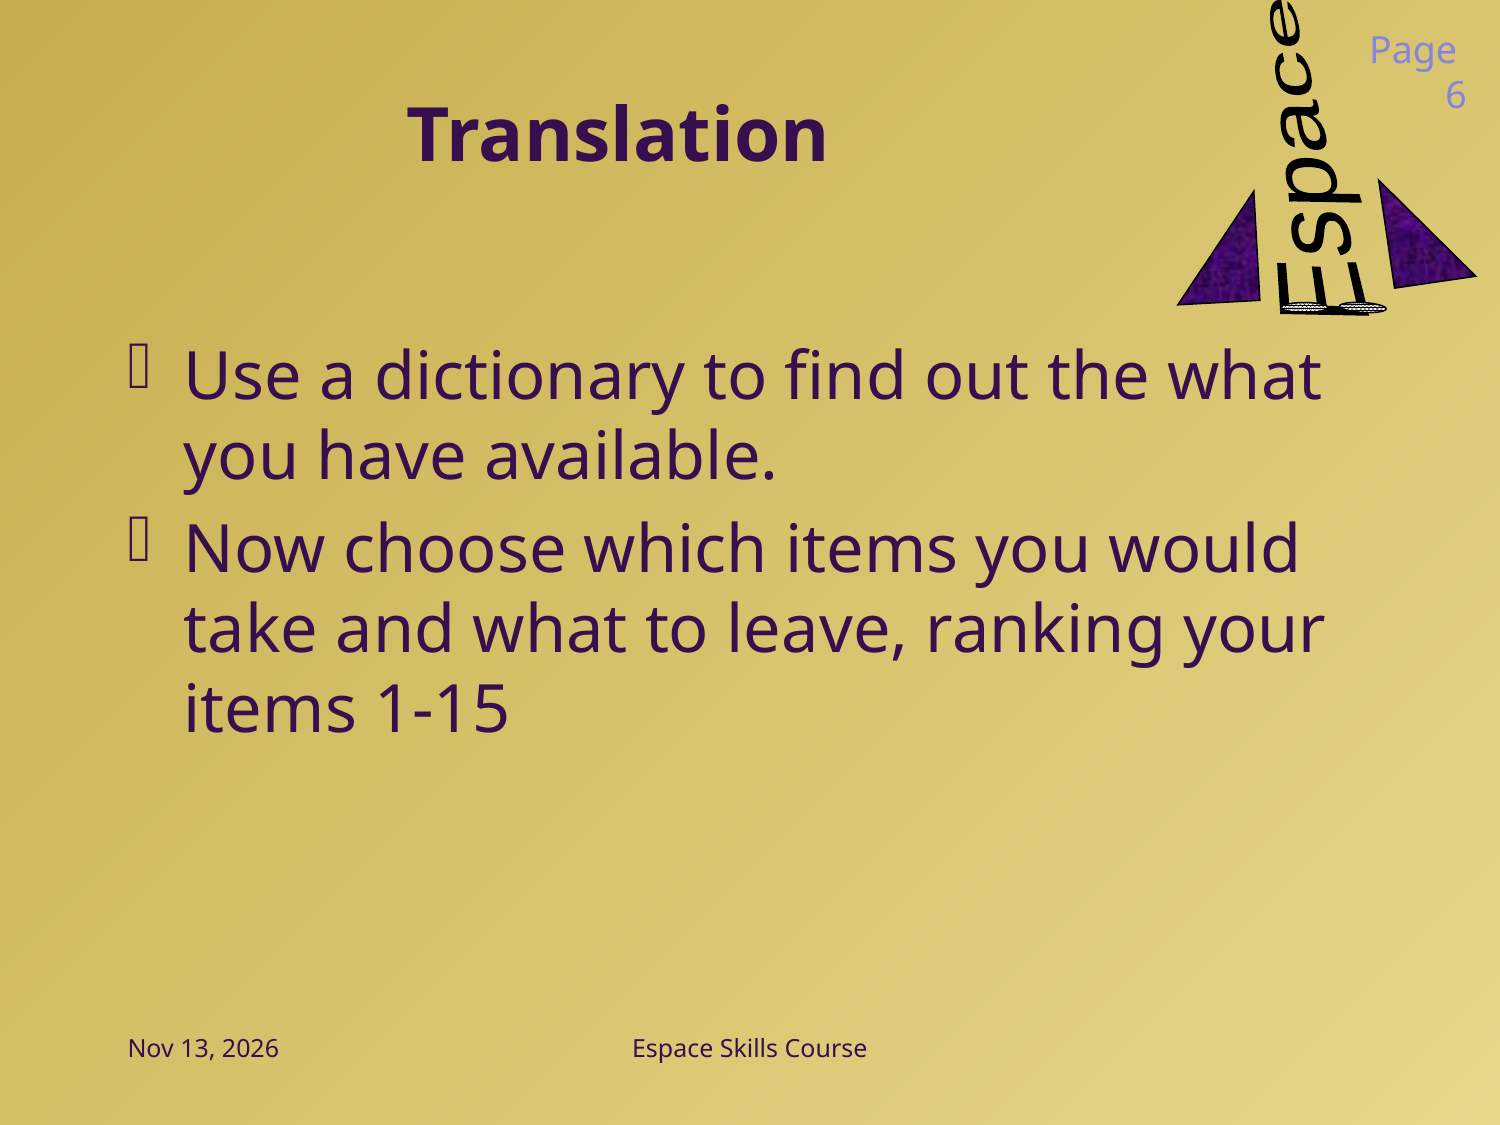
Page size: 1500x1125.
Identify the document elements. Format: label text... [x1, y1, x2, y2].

footer Espace Skills Course [512, 1025, 988, 1100]
picture [1381, 185, 1472, 286]
list Use a dictionary to find out the what you have available. Now choose which items you would take and what to leave, ranking your items 1-15 [112, 324, 1388, 1000]
picture [1181, 196, 1258, 303]
slide_number Page 6 [1340, 19, 1482, 94]
title Translation [24, 37, 1213, 225]
slide_number 23-Jan-17 [112, 1025, 425, 1100]
